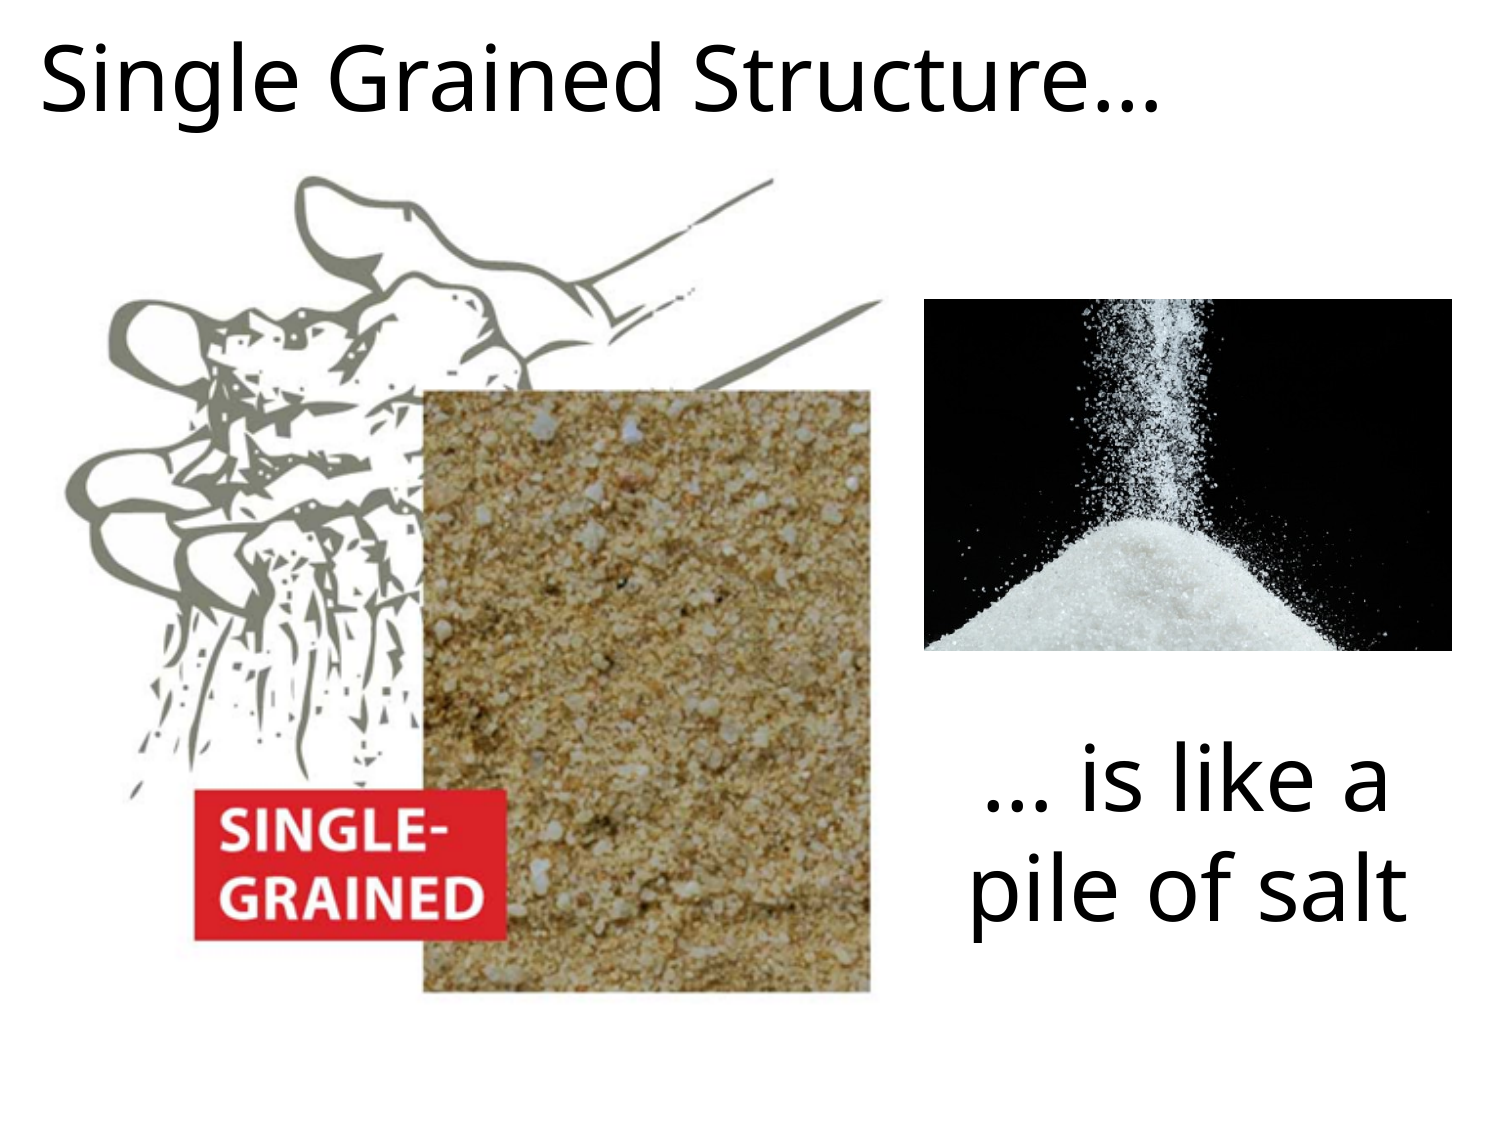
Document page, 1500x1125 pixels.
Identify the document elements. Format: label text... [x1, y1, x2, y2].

text_box … is like a pile of salt [929, 712, 1475, 948]
picture [0, 124, 1452, 1052]
text_box Single Grained Structure… [24, 12, 1450, 138]
